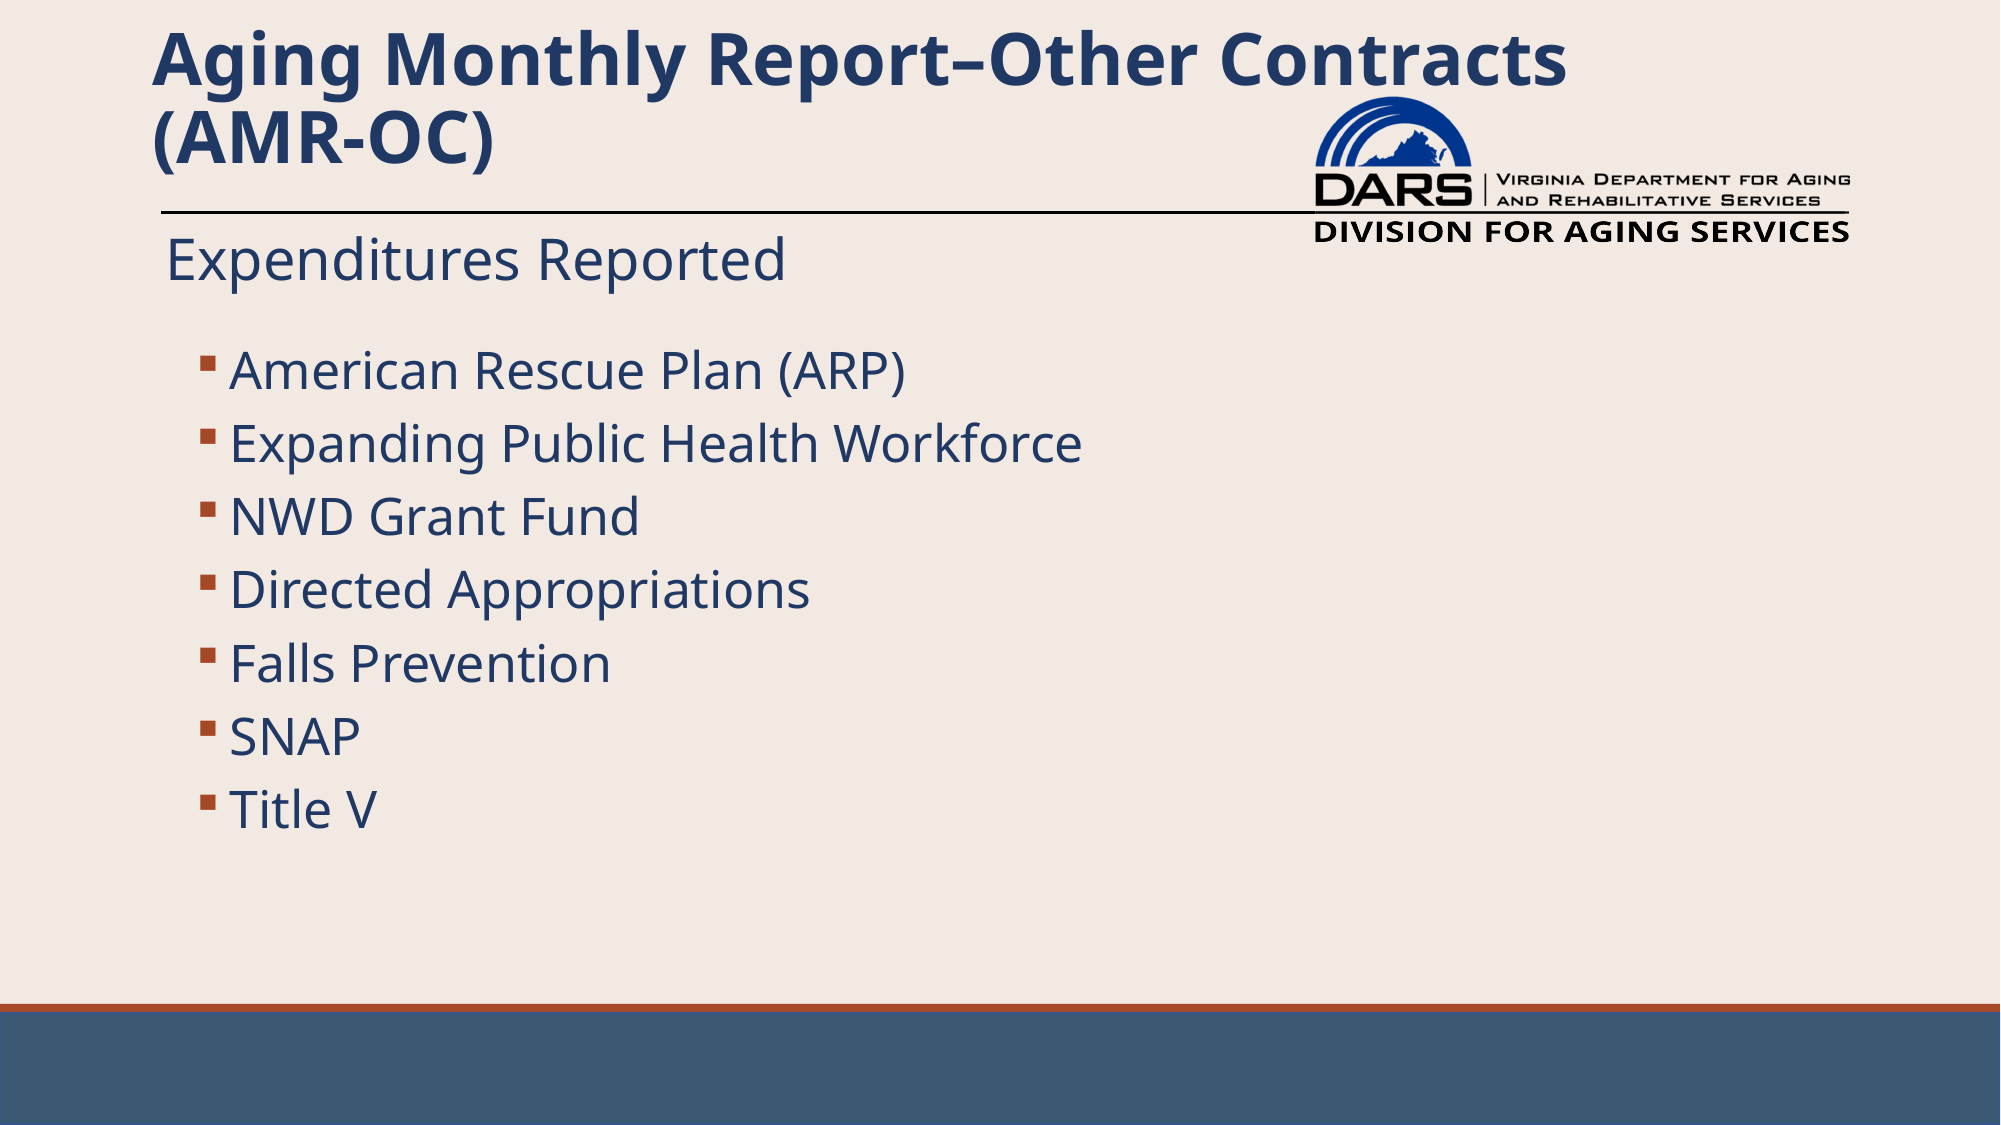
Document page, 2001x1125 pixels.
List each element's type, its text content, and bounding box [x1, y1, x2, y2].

picture [1294, 84, 1866, 223]
title Aging Monthly Report–Other Contracts (AMR-OC) [137, 15, 1863, 188]
list American Rescue Plan (ARP) Expanding Public Health Workforce NWD Grant Fund Directed Appropriations Falls Prevention SNAP Title V [181, 337, 1907, 850]
text_box Expenditures Reported [150, 223, 1876, 302]
